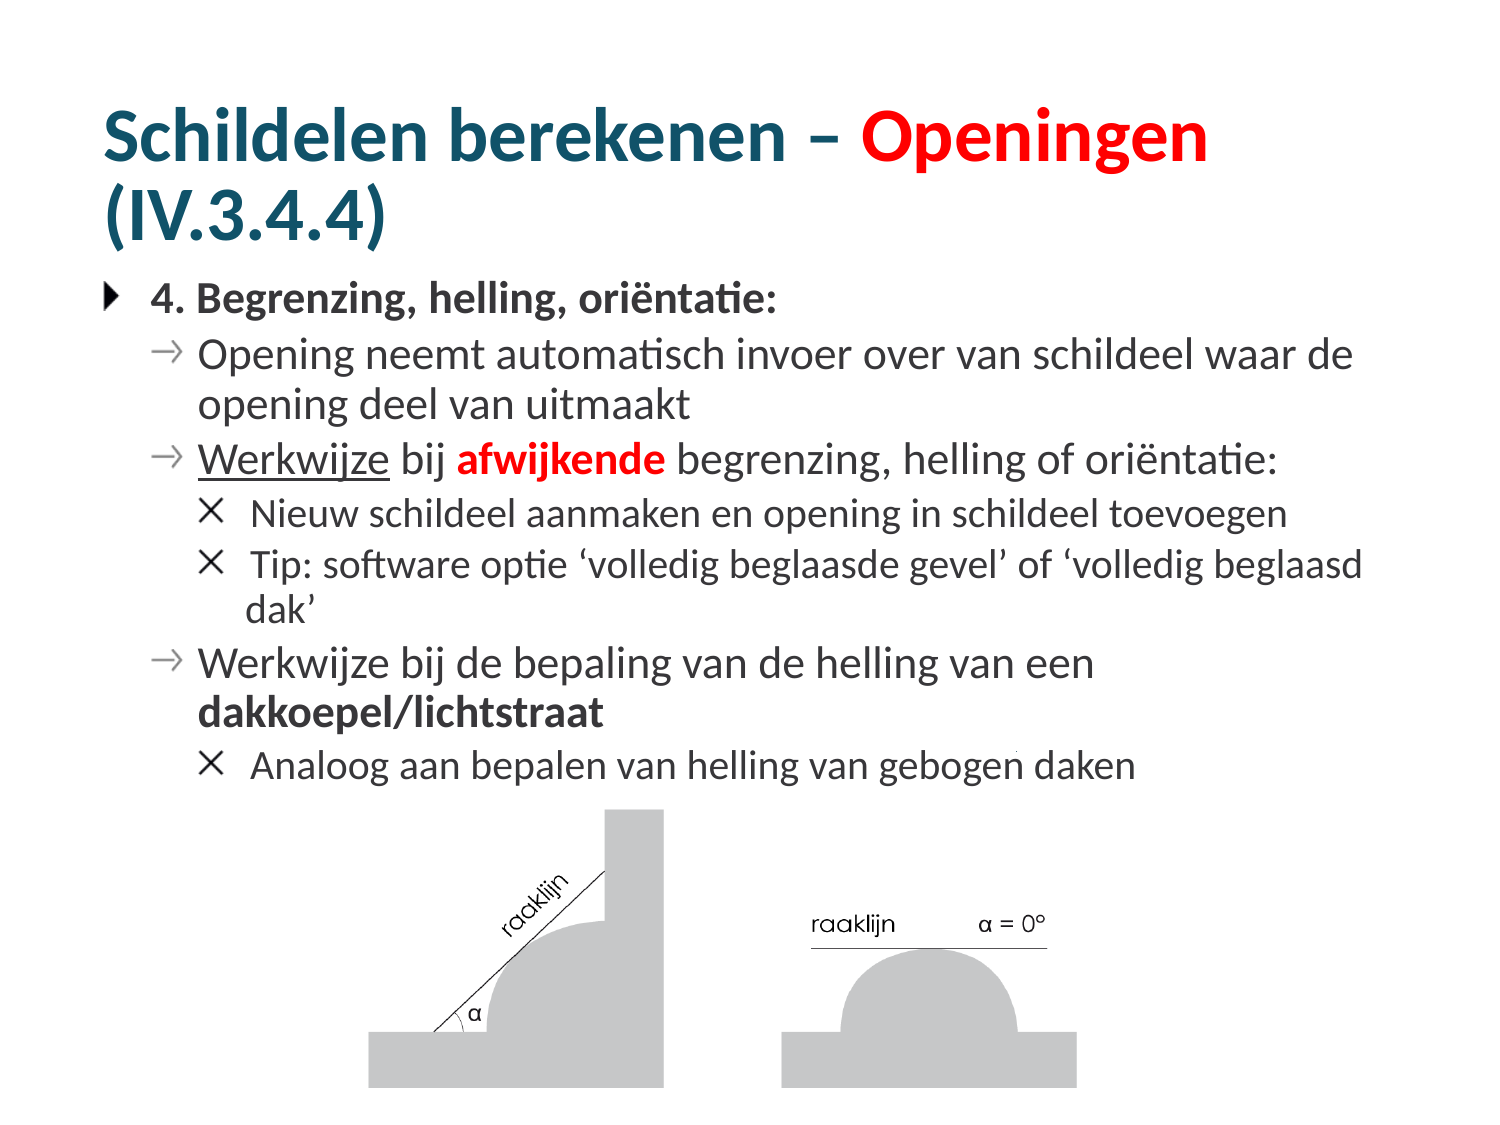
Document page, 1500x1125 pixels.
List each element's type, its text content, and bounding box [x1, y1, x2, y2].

picture [150, 340, 195, 364]
picture [150, 649, 195, 672]
list 4. Begrenzing, helling, oriëntatie: Opening neemt automatisch invoer over van schildeel waar de opening deel van uitmaakt Werkwijze bij afwijkende begrenzing, helling of oriëntatie: Nieuw schildeel aanmaken en opening in schildeel toevoegen Tip: software optie ‘volledig beglaasde gevel’ of ‘volledig beglaasd dak’ Werkwijze bij de bepaling van de helling van een dakkoepel/lichtstraat Analoog aan bepalen van helling van gebogen daken [88, 268, 1459, 1083]
title Schildelen berekenen – Openingen (IV.3.4.4) [88, 90, 1459, 268]
picture [197, 497, 251, 525]
picture [150, 445, 195, 469]
picture [197, 750, 1211, 1125]
picture [103, 281, 145, 311]
picture [197, 549, 251, 576]
